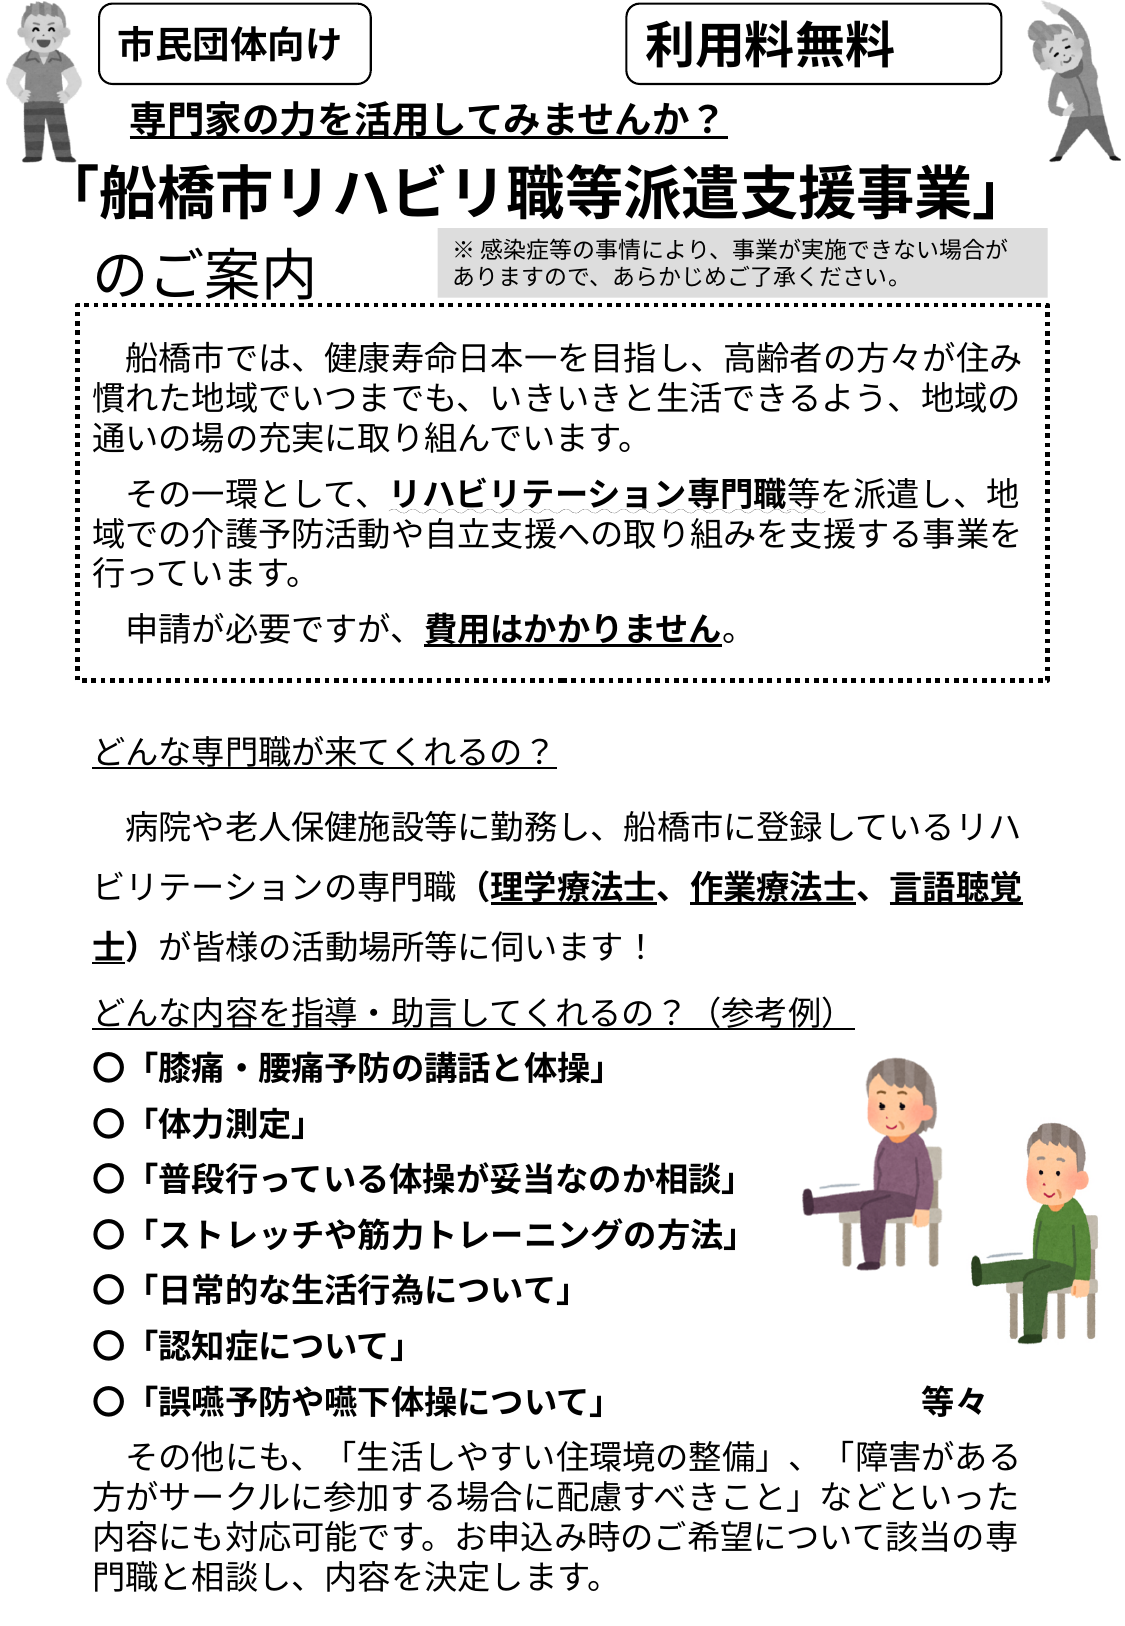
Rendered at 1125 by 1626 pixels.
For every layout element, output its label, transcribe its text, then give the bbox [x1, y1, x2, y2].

picture [0, 0, 101, 165]
text_box 市民団体向け [101, 2, 372, 86]
text_box どんな専門職が来てくれるの？ 病院や老人保健施設等に勤務し、船橋市に登録しているリハビリテーションの専門職（理学療法士、作業療法士、言語聴覚士）が皆様の活動場所等に伺います！ [77, 683, 1048, 984]
text_box 利用料無料 [625, 2, 1003, 86]
text_box ※感染症等の事情により、事業が実施できない場合が ありますので、あらかじめご了承ください。 [437, 228, 1048, 298]
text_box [783, 1053, 1104, 1347]
list 船橋市では、健康寿命日本一を目指し、高齢者の方々が住み慣れた地域でいつまでも、いきいきと生活できるよう、地域の通いの場の充実に取り組んでいます。 その一環として、リハビリテーション専門職等を派遣し、地域での介護予防活動や自立支援への取り組みを支援する事業を行っています。 申請が必要ですが、費用はかかりません。 [77, 320, 1048, 681]
text_box 「船橋市リハビリ職等派遣支援事業」 [26, 141, 1103, 250]
text_box のご案内 [77, 234, 1048, 320]
text_box どんな内容を指導・助言してくれるの？（参考例） 〇「膝痛・腰痛予防の講話と体操」 〇「体力測定」 〇「普段行っている体操が妥当なのか相談」 〇「ストレッチや筋力トレーニングの方法」 〇「日常的な生活行為について」 〇「認知症について」 〇「誤嚥予防や嚥下体操について」 等々 その他にも、「生活しやすい住環境の整備」、「障害がある方がサークルに参加する場合に配慮すべきこと」などといった内容にも対応可能です。お申込み時のご希望について該当の専門職と相談し、内容を決定します。 [77, 984, 1048, 1597]
picture [1009, 0, 1125, 165]
title 専門家の力を活用してみませんか？ [114, 65, 1009, 141]
